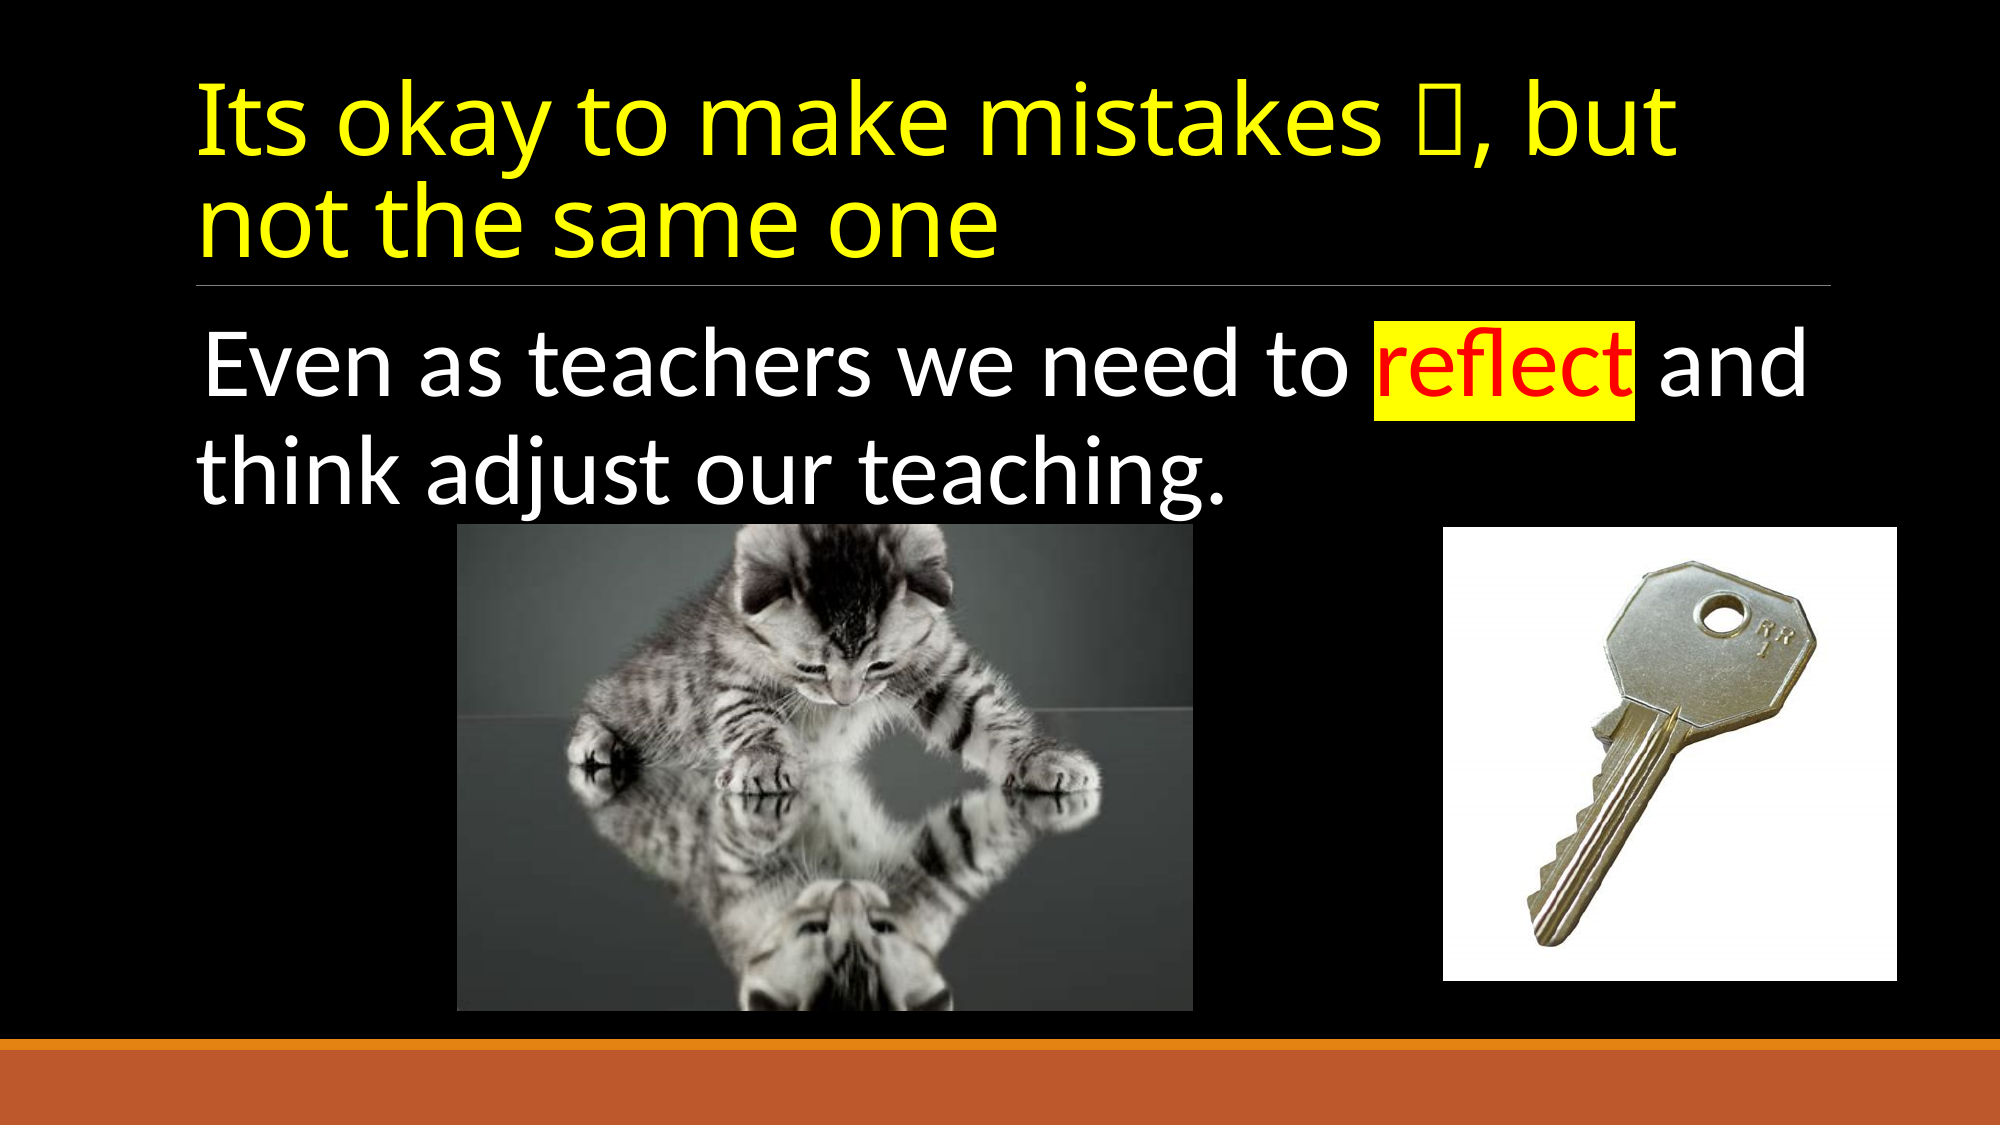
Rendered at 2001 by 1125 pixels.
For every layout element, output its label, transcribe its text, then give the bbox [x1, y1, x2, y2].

list Even as teachers we need to reflect and think adjust our teaching. [180, 302, 1830, 963]
title Its okay to make mistakes , but not the same one [180, 47, 1830, 285]
picture [1442, 526, 1898, 982]
picture [456, 524, 1194, 1012]
